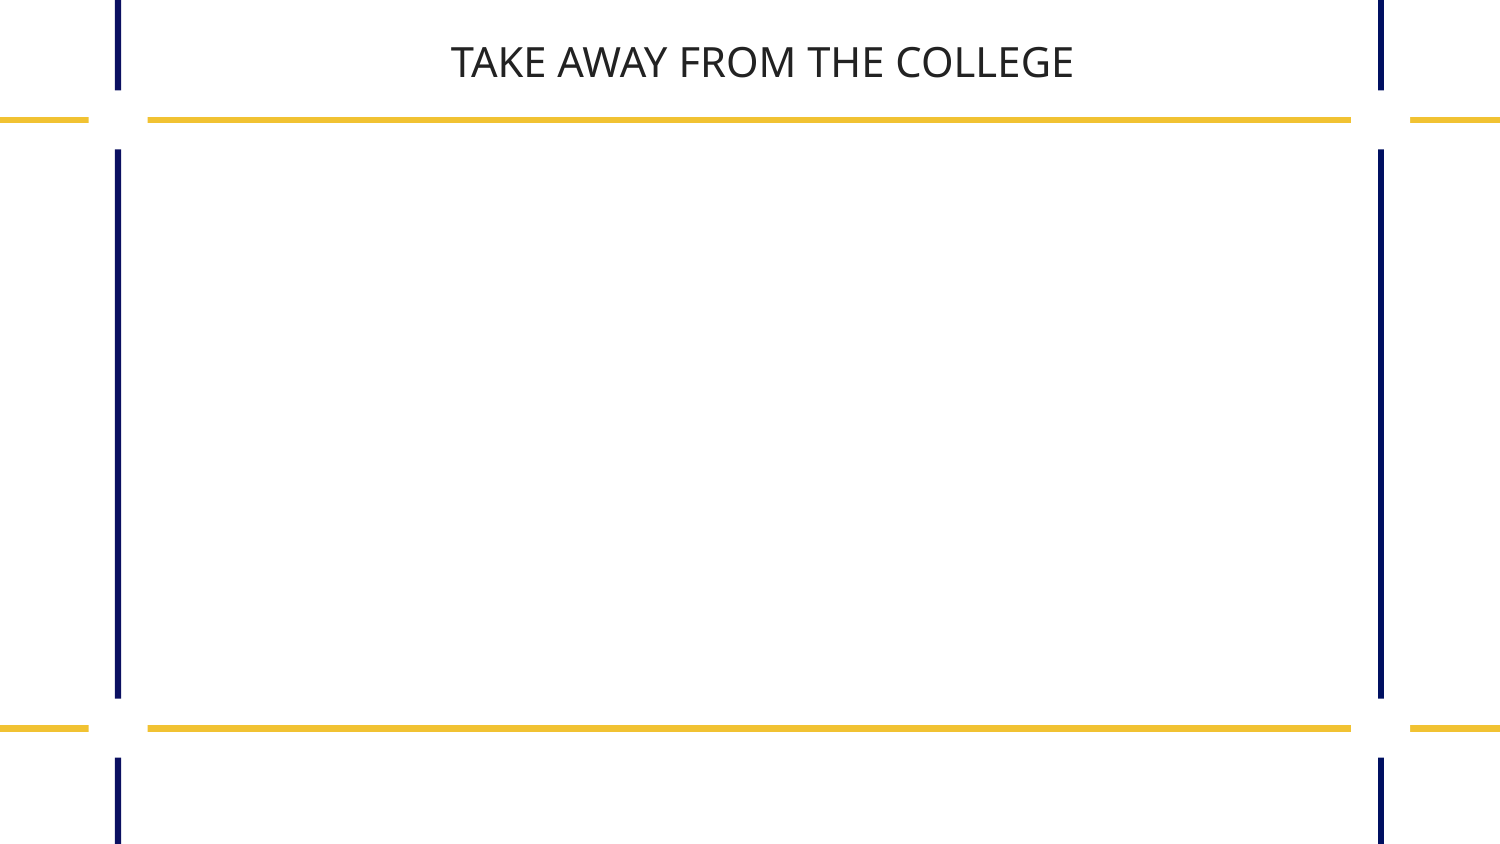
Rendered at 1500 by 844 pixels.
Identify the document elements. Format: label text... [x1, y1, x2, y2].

text_box TAKE AWAY FROM THE COLLEGE [130, 4, 1395, 119]
